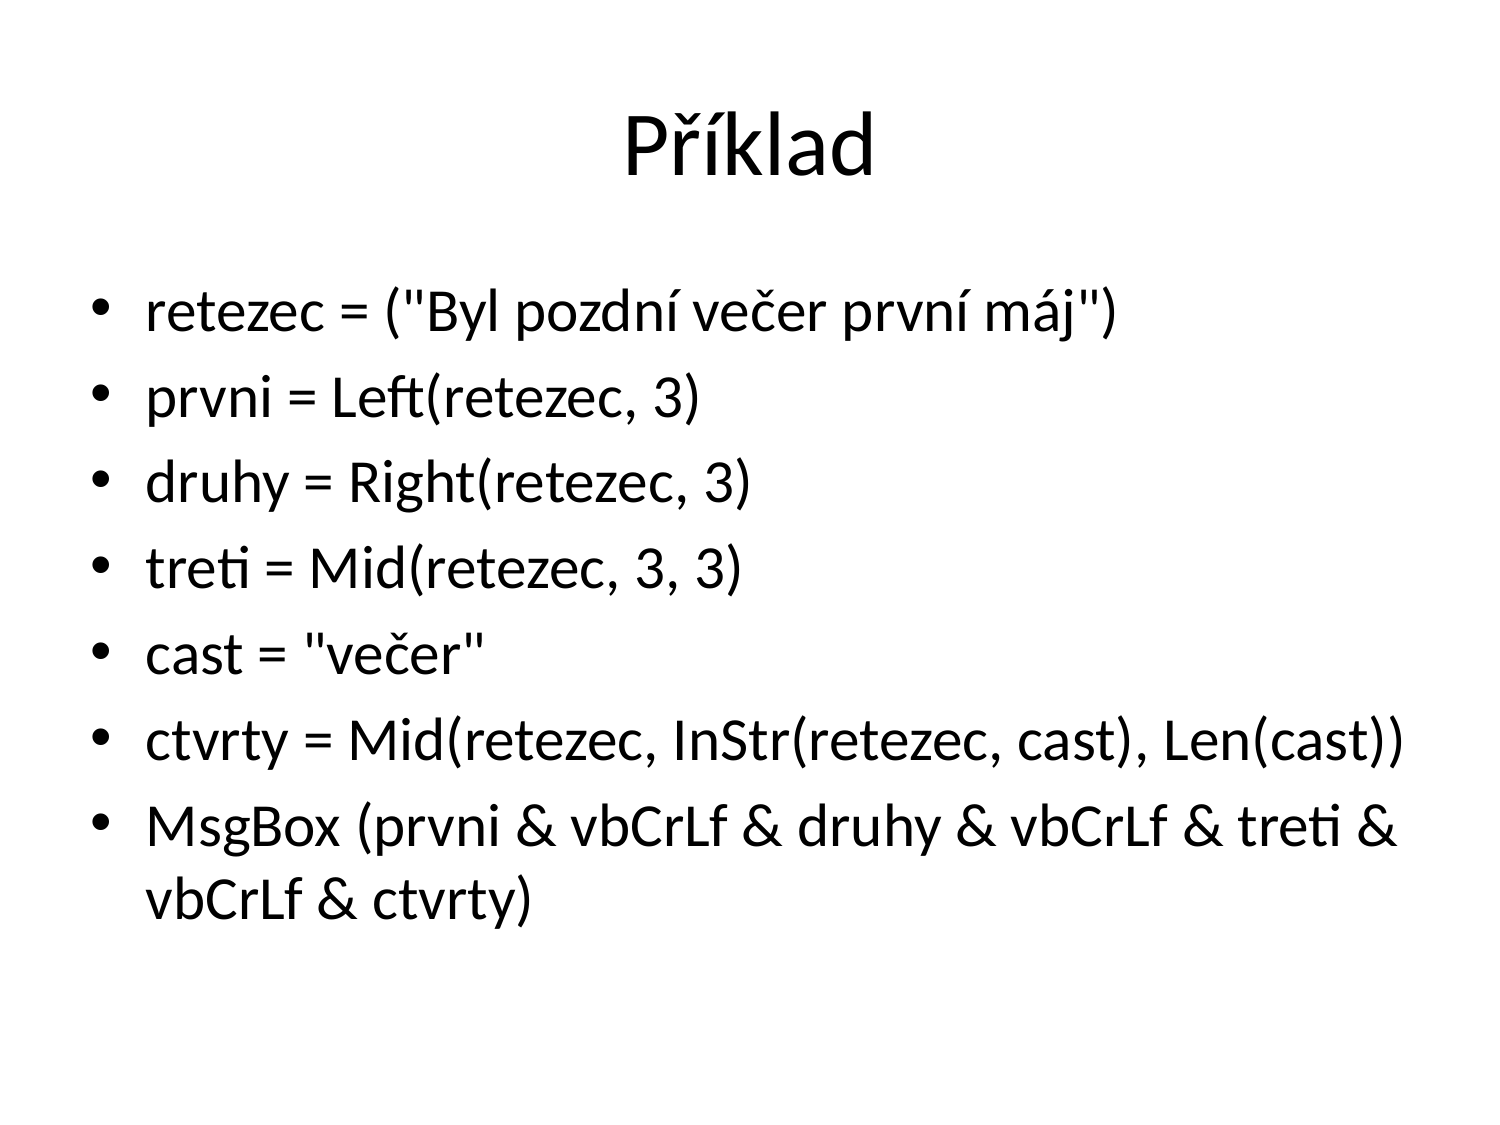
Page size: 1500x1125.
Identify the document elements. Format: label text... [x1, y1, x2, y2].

list retezec = ("Byl pozdní večer první máj") prvni = Left(retezec, 3) druhy = Right(retezec, 3) treti = Mid(retezec, 3, 3) cast = "večer" ctvrty = Mid(retezec, InStr(retezec, cast), Len(cast)) MsgBox (prvni & vbCrLf & druhy & vbCrLf & treti & vbCrLf & ctvrty) [75, 262, 1425, 1005]
title Příklad [75, 45, 1425, 233]
